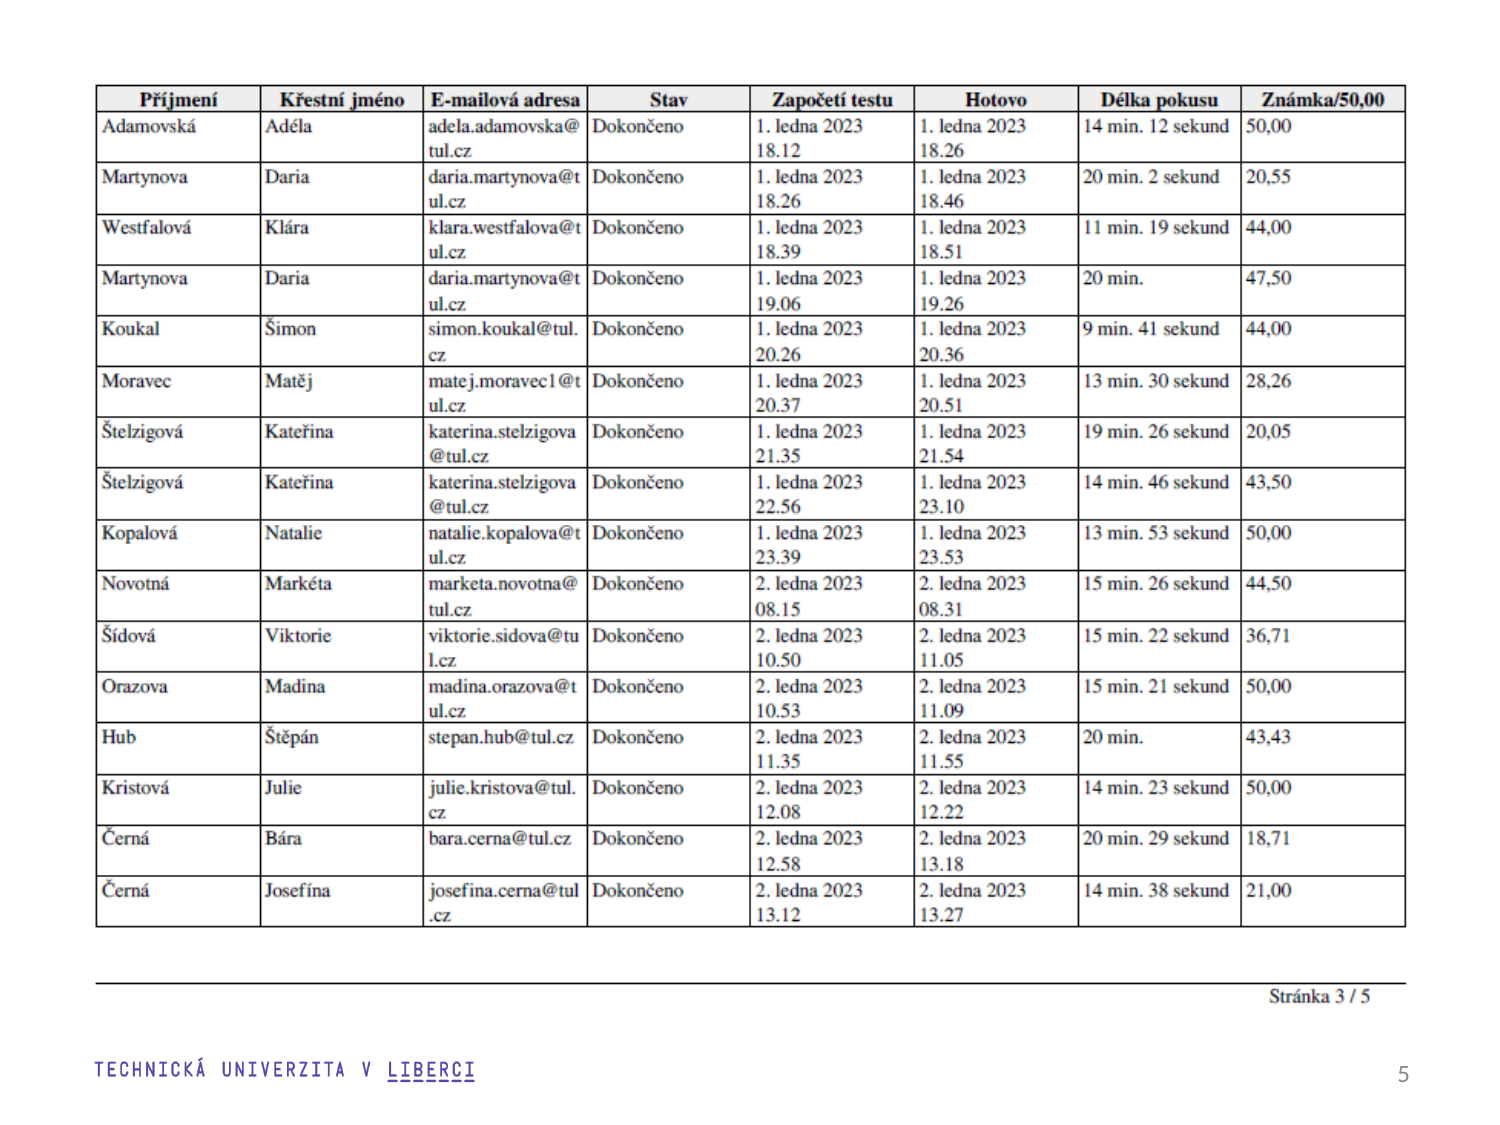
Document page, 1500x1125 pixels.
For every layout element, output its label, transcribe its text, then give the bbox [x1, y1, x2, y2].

slide_number 5 [1074, 1042, 1425, 1103]
picture [79, 61, 1437, 1029]
picture [94, 1056, 488, 1091]
